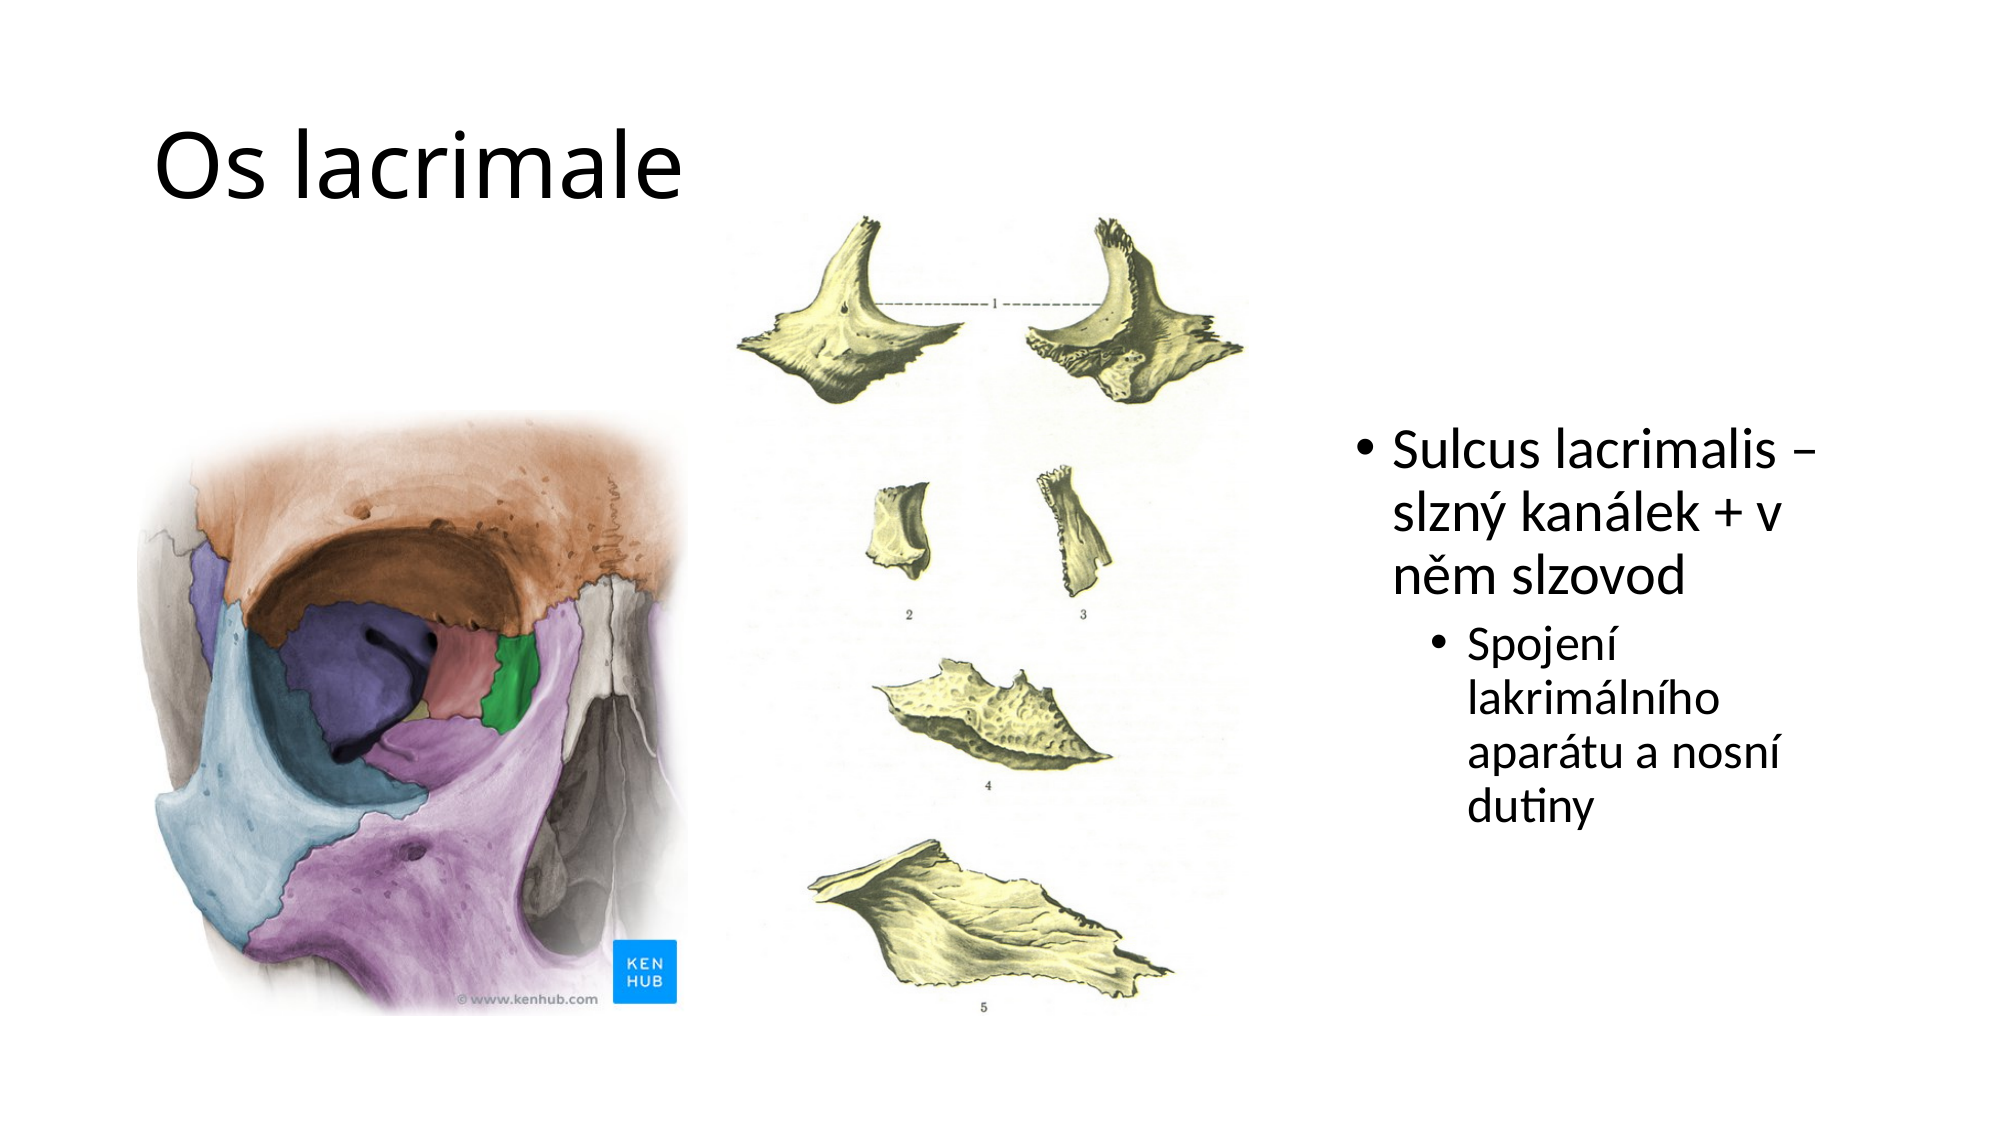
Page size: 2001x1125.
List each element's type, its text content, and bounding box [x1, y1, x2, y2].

title Os lacrimale [137, 59, 1863, 278]
list Sulcus lacrimalis – slzný kanálek + v něm slzovod Spojení lakrimálního aparátu a nosní dutiny [1339, 410, 1863, 1016]
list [137, 410, 688, 1016]
picture [726, 205, 1249, 1016]
